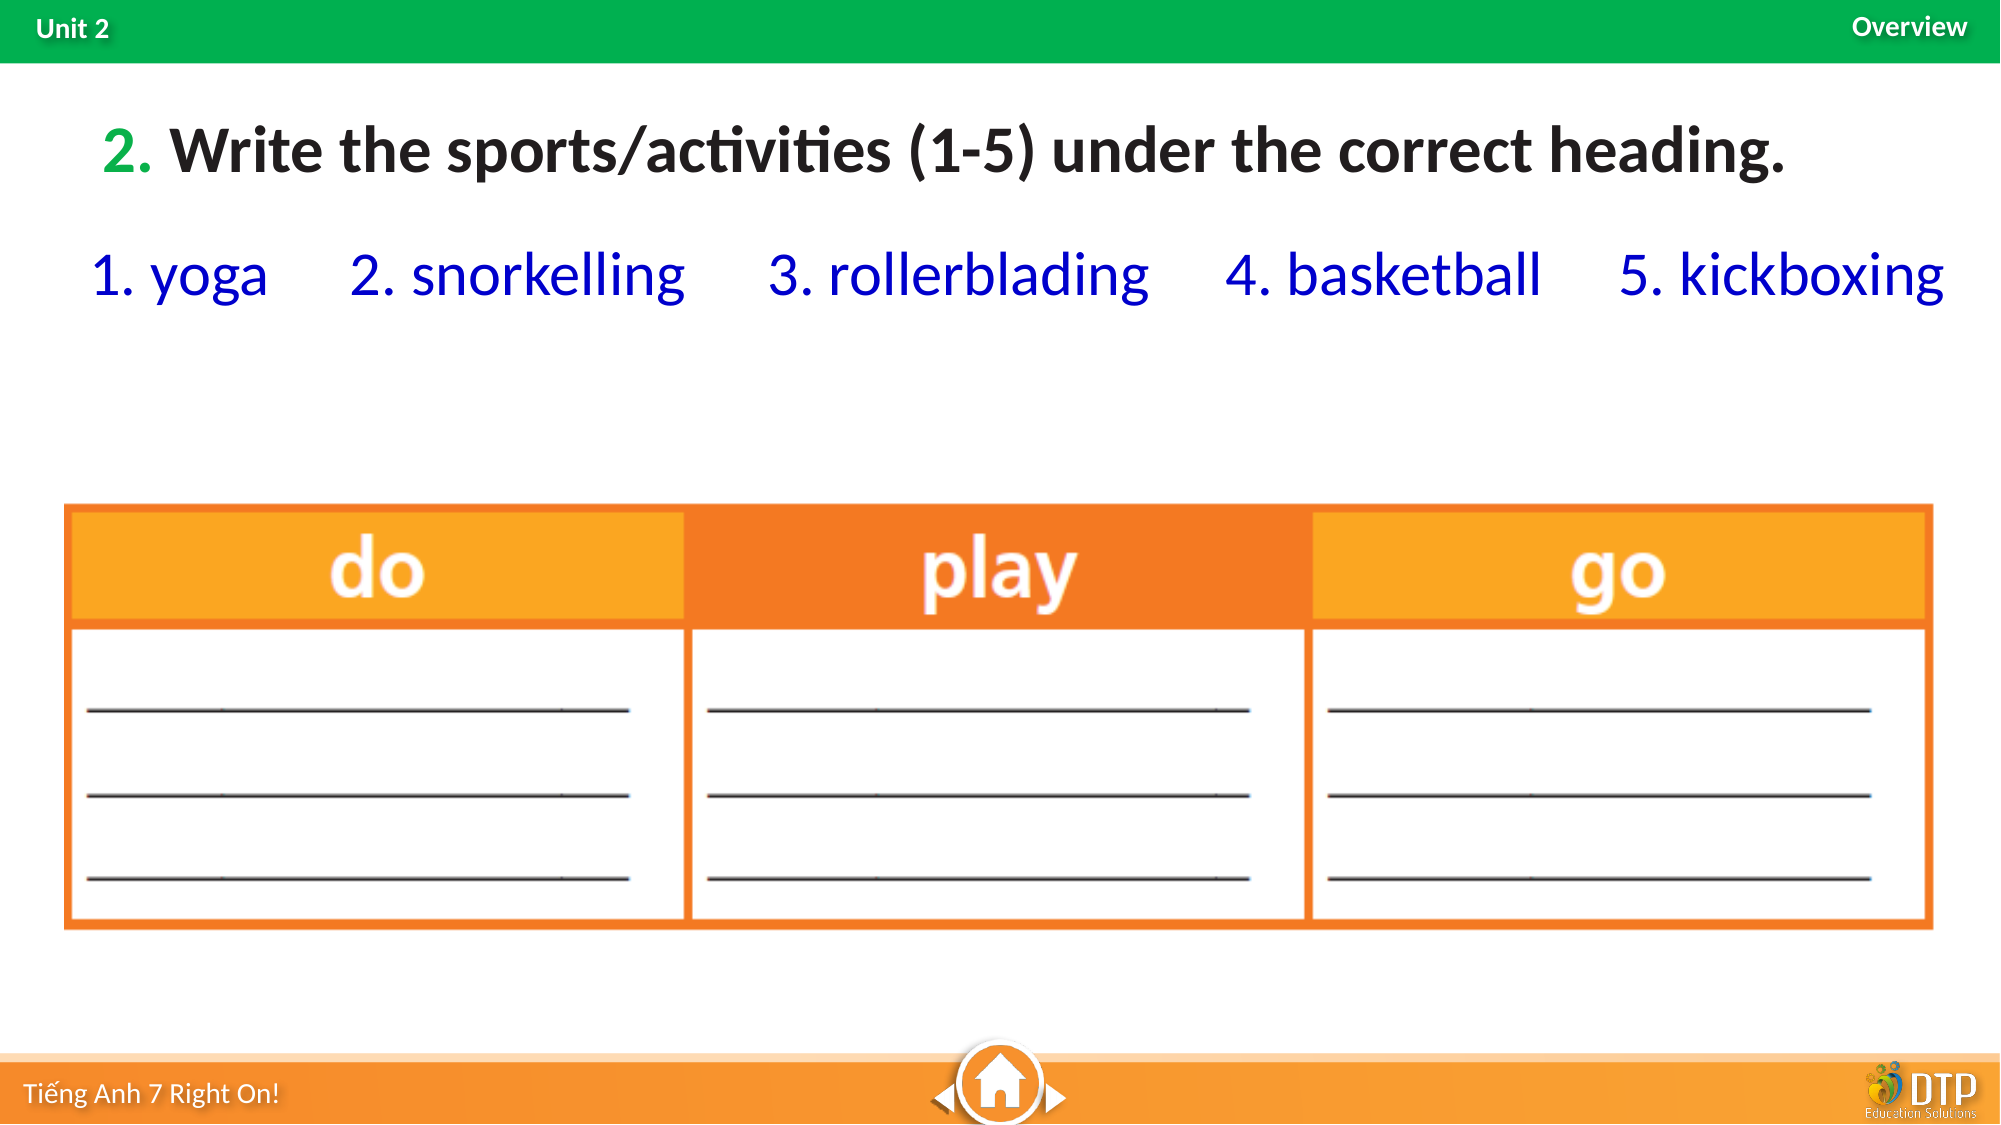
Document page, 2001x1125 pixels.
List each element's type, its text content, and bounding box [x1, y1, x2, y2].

text_box 2. snorkelling [335, 225, 701, 316]
text_box 5. kickboxing [1603, 225, 1961, 316]
text_box 2. Write the sports/activities (1-5) under the correct heading. [73, 98, 1885, 194]
picture [0, 64, 2000, 1125]
text_box 4. basketball [1210, 225, 1559, 316]
text_box 3. rollerblading [752, 226, 1166, 316]
text_box 1. yoga [74, 225, 285, 316]
